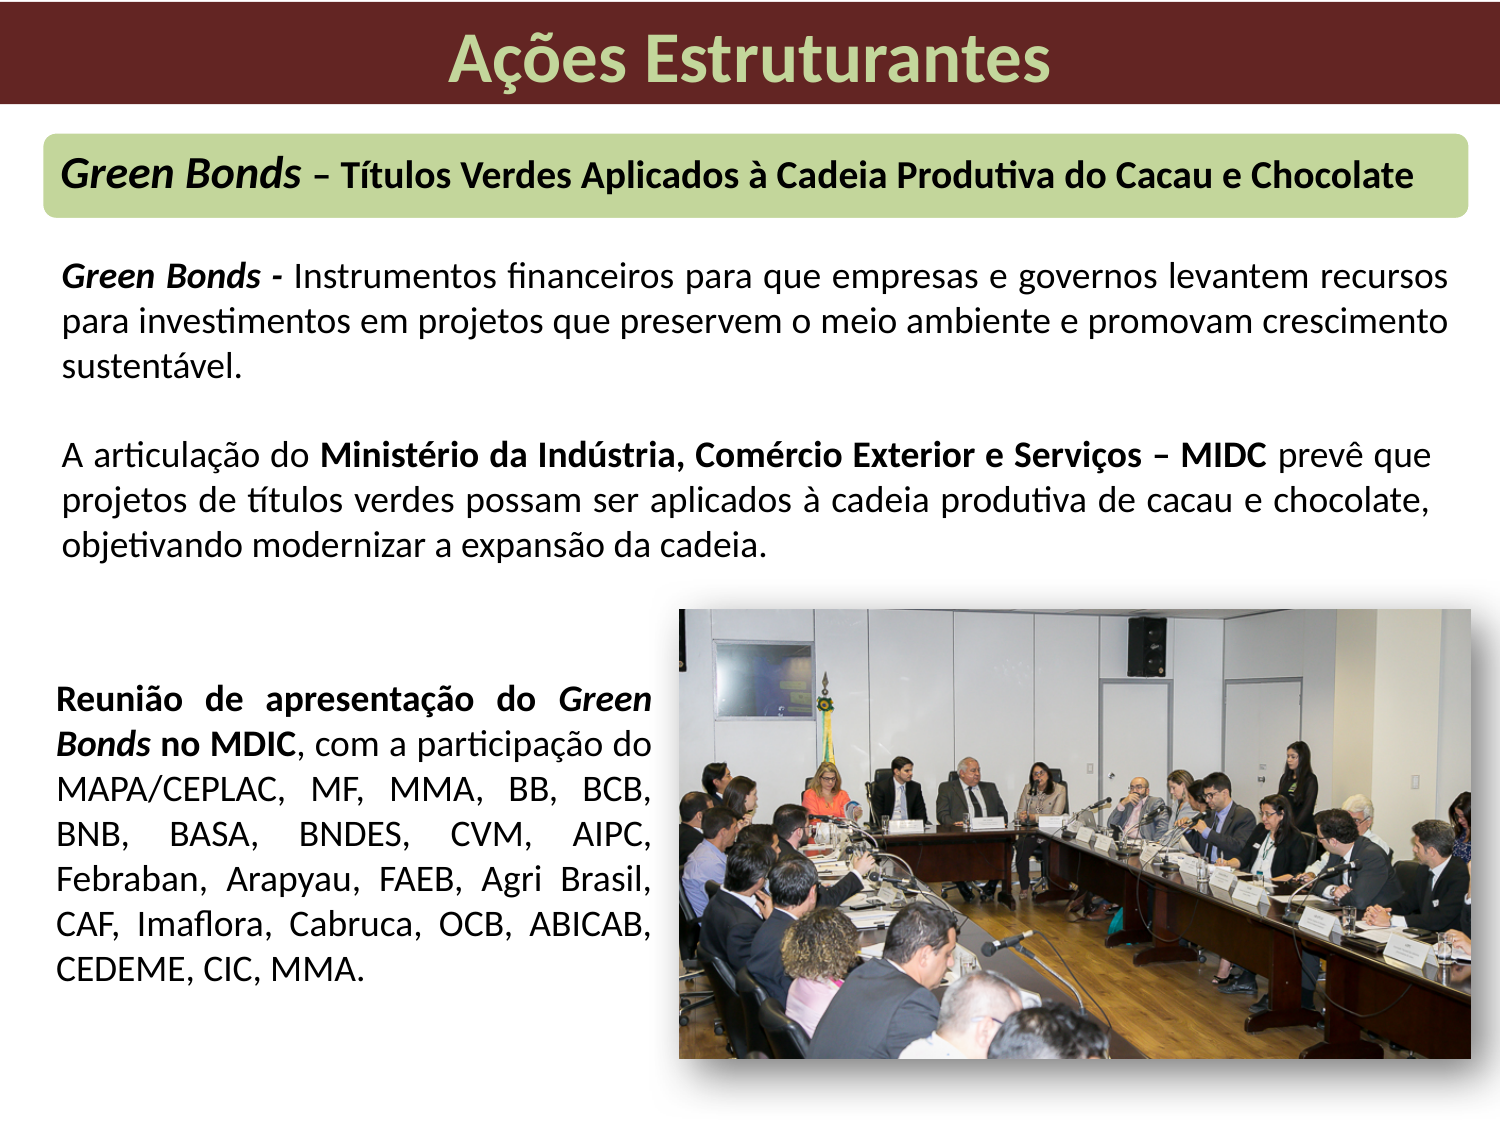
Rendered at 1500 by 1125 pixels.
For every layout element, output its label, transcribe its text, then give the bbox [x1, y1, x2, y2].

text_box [41, 113, 1471, 221]
picture [678, 609, 1471, 1059]
text_box A articulação do Ministério da Indústria, Comércio Exterior e Serviços – MIDC prevê que projetos de títulos verdes possam ser aplicados à cadeia produtiva de cacau e chocolate, objetivando modernizar a expansão da cadeia. [46, 422, 1447, 573]
text_box Green Bonds - Instrumentos financeiros para que empresas e governos levantem recursos para investimentos em projetos que preservem o meio ambiente e promovam crescimento sustentável. [46, 243, 1465, 394]
text_box Reunião de apresentação do Green Bonds no MDIC, com a participação do MAPA/CEPLAC, MF, MMA, BB, BCB, BNB, BASA, BNDES, CVM, AIPC, Febraban, Arapyau, FAEB, Agri Brasil, CAF, Imaflora, Cabruca, OCB, ABICAB, CEDEME, CIC, MMA. [41, 666, 661, 996]
text_box Ações Estruturantes [0, 1, 1500, 105]
